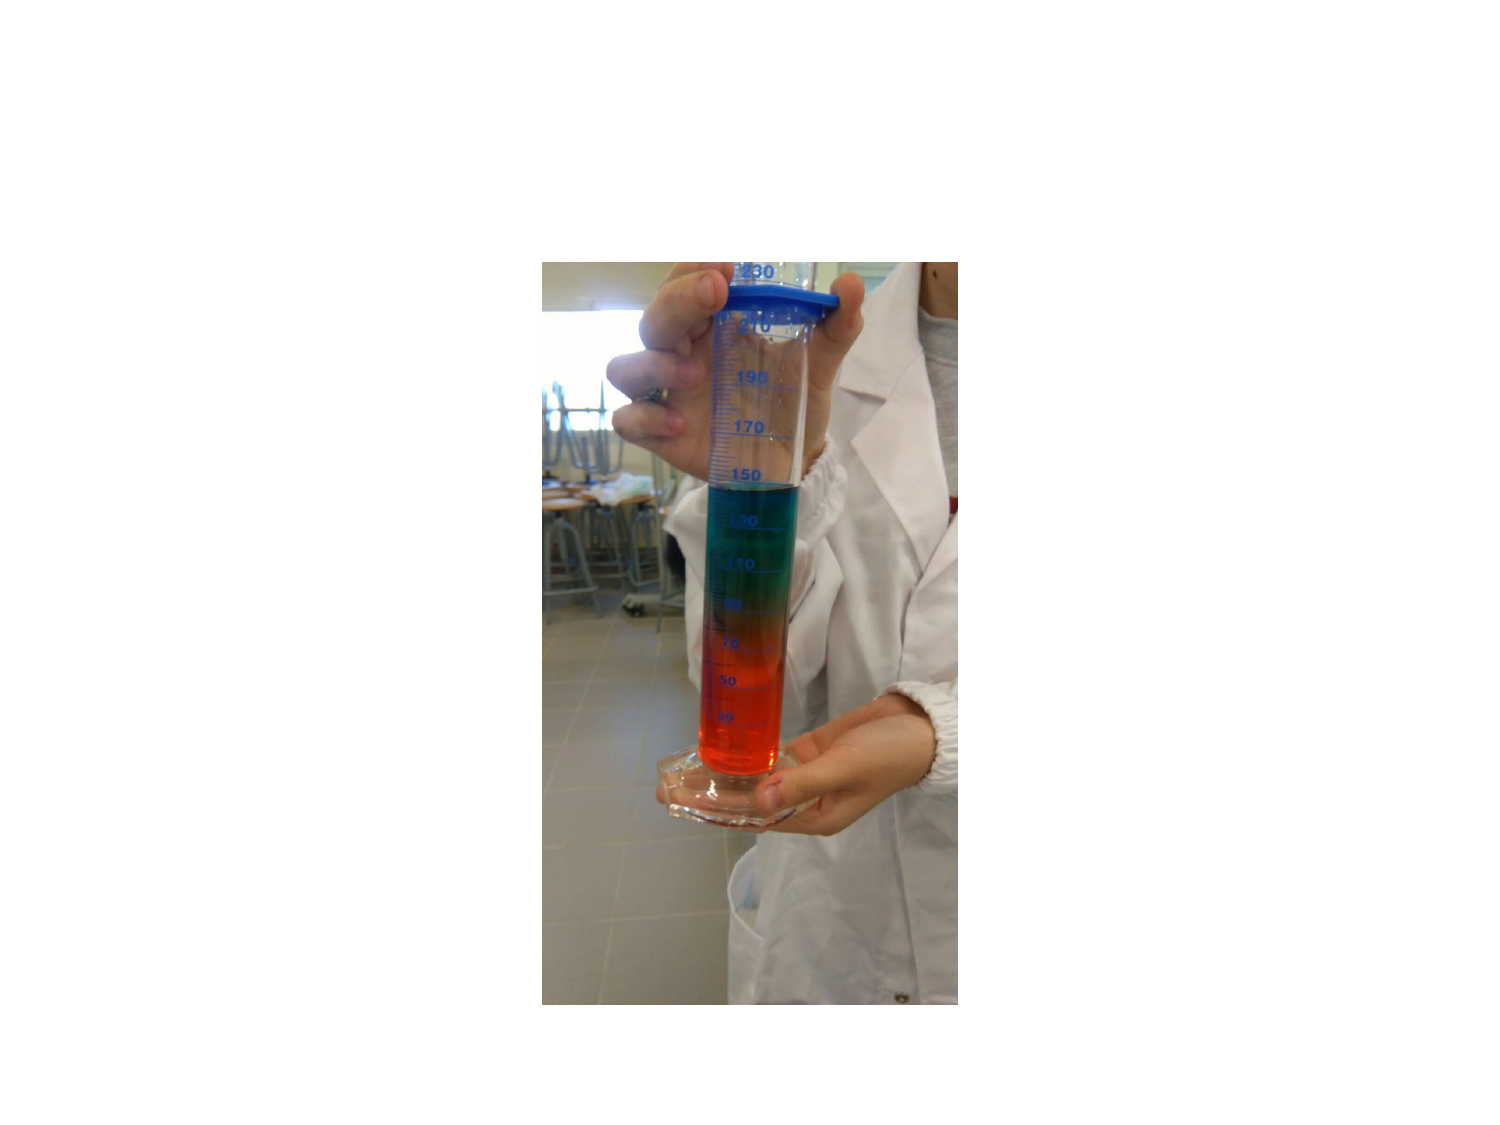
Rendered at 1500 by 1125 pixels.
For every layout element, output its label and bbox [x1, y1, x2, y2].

list [542, 262, 958, 1006]
